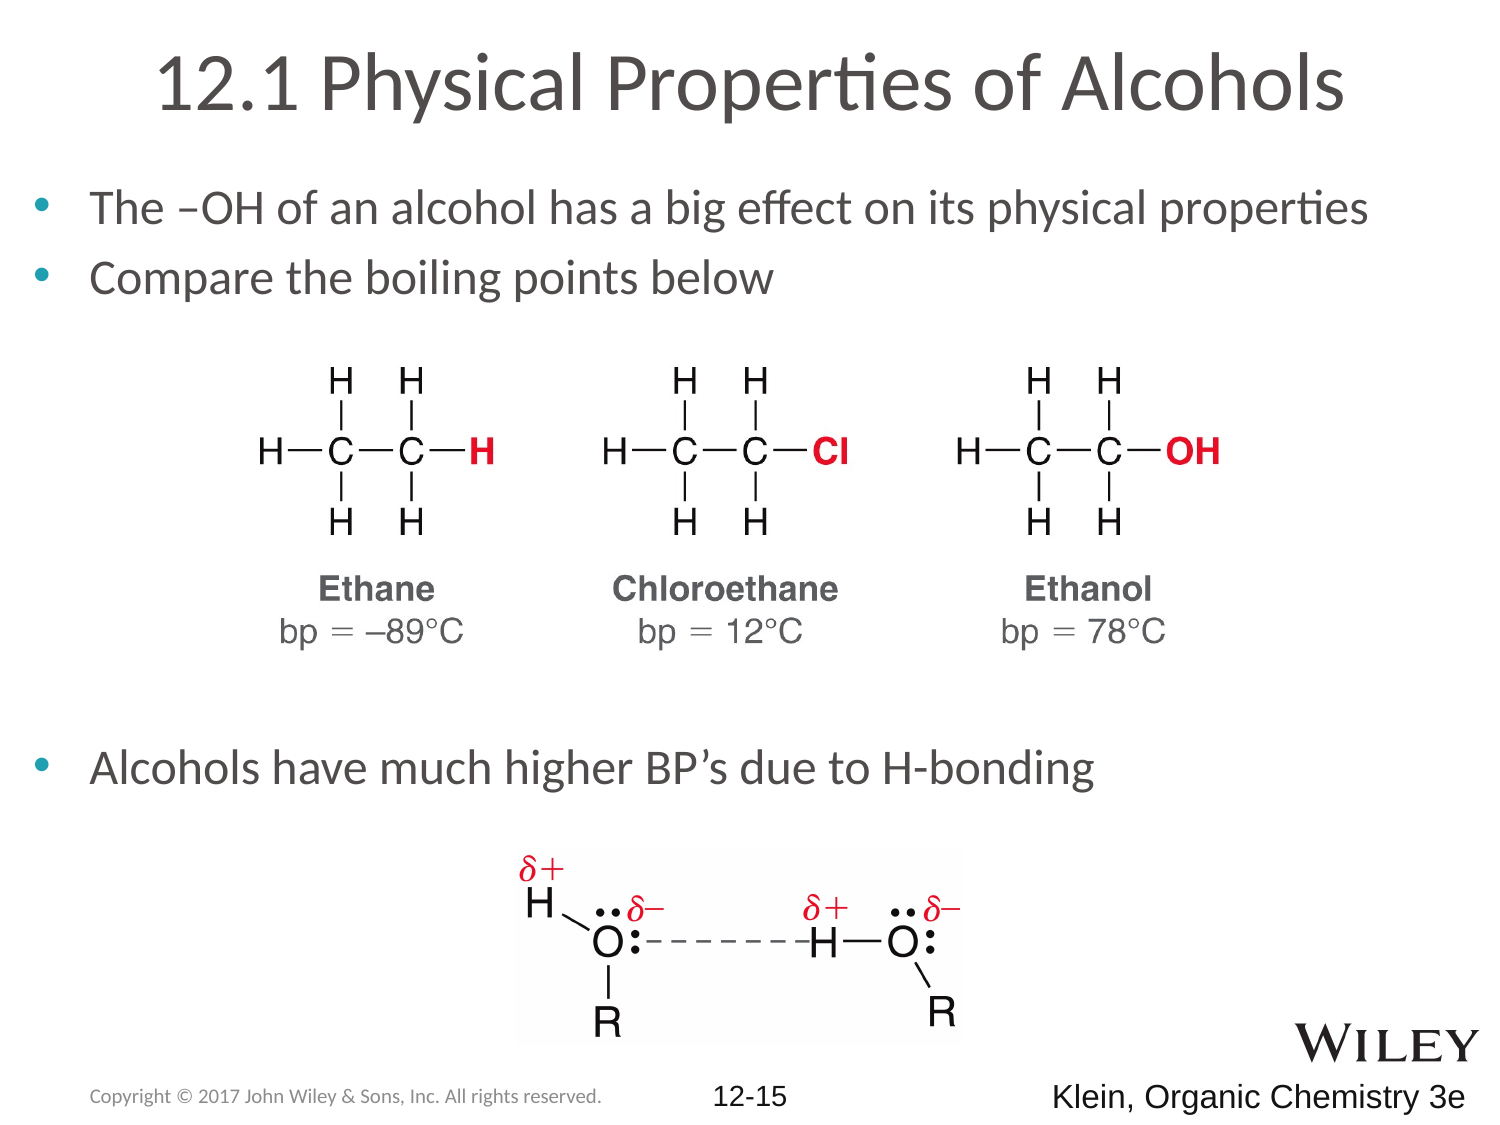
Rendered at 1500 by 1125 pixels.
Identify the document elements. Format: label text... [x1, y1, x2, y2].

picture [515, 849, 963, 1047]
picture [250, 358, 1228, 658]
title 12.1 Physical Properties of Alcohols [74, 0, 1426, 155]
footer Klein, Organic Chemistry 3e [1015, 1065, 1491, 1125]
picture [1292, 1021, 1480, 1065]
list The –OH of an alcohol has a big effect on its physical properties Compare the boiling points below Alcohols have much higher BP’s due to H-bonding [17, 166, 1461, 1023]
slide_number Copyright © 2017 John Wiley & Sons, Inc. All rights reserved. [75, 1065, 575, 1125]
slide_number 12-15 [575, 1065, 925, 1125]
